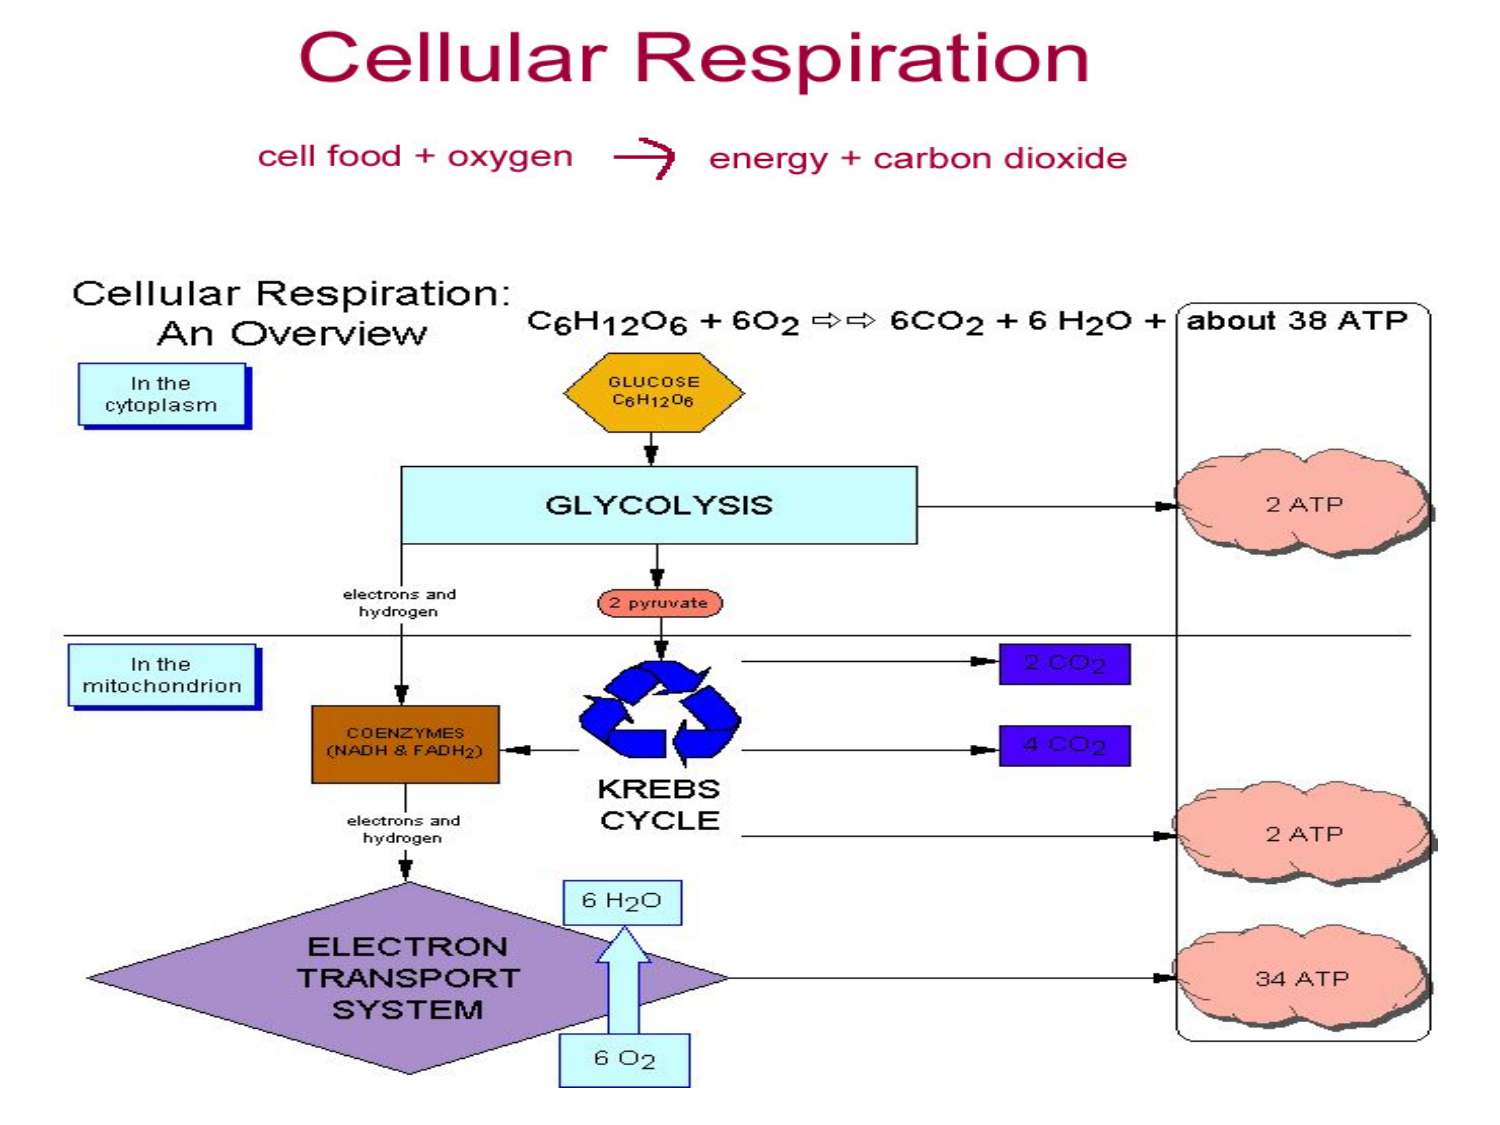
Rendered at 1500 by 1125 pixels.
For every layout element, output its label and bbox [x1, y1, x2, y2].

picture [224, 0, 1194, 213]
picture [49, 274, 1438, 1088]
